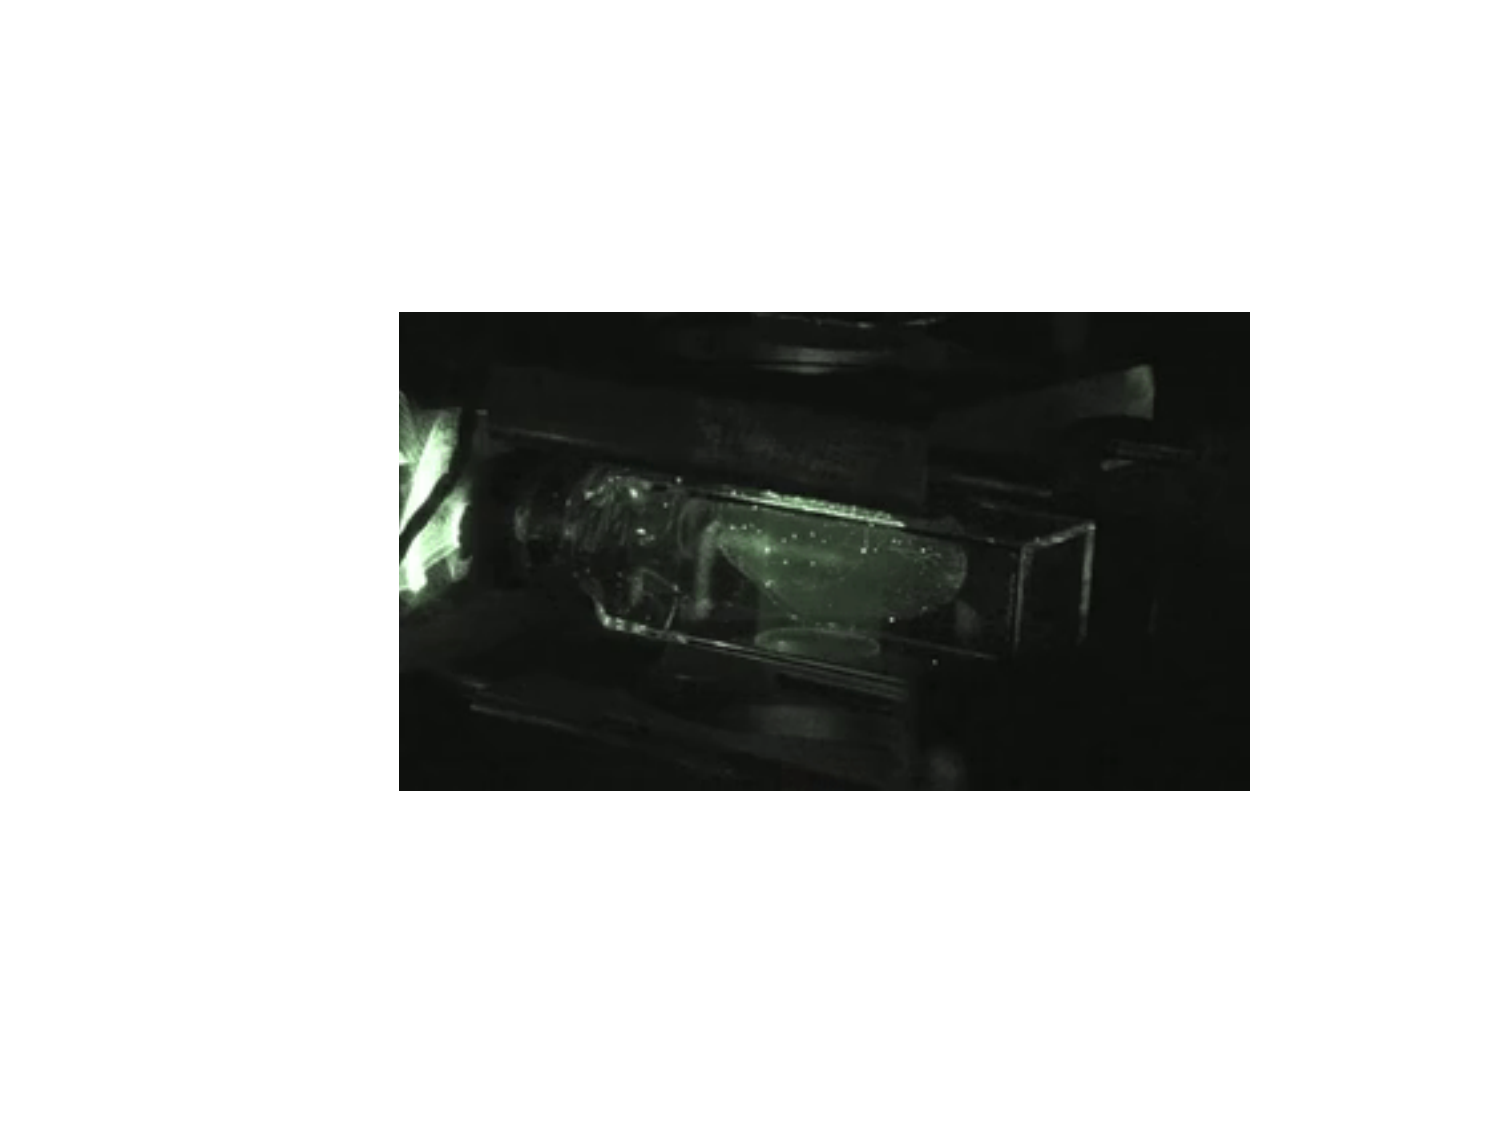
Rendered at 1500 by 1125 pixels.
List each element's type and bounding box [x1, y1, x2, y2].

picture [399, 312, 1251, 791]
